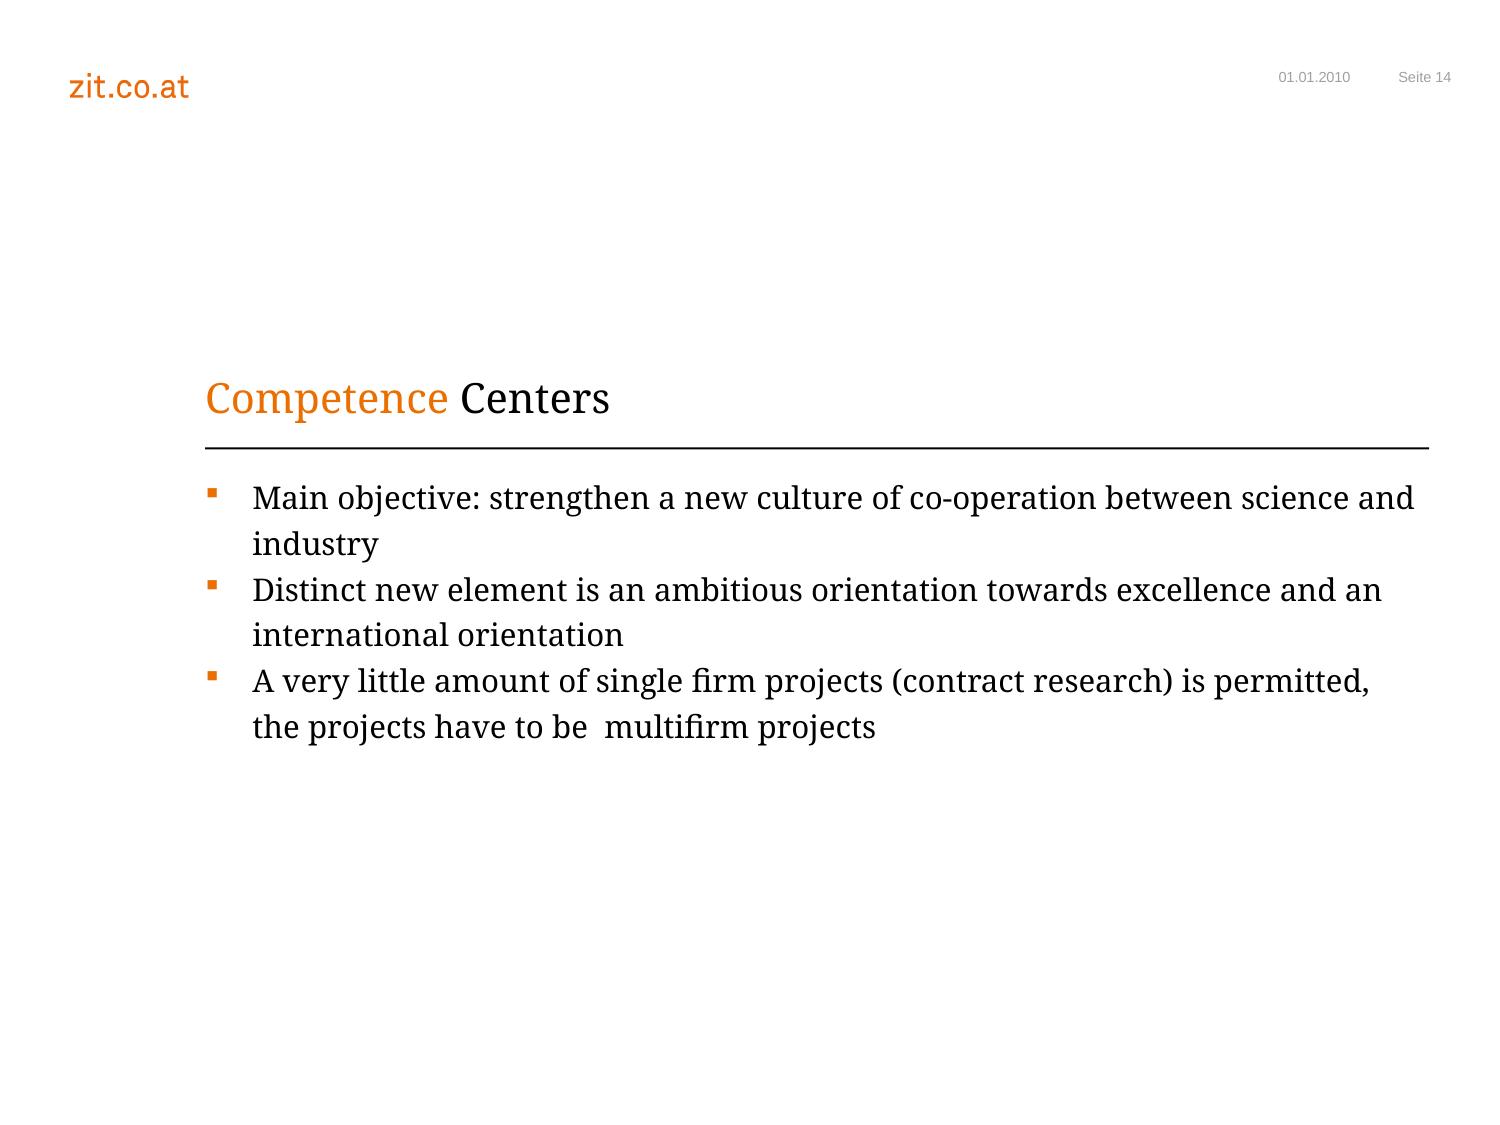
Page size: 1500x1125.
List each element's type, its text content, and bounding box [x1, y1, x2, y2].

picture [70, 73, 189, 98]
title Competence Centers [204, 314, 1430, 423]
list Main objective: strengthen a new culture of co-operation between science and industry Distinct new element is an ambitious orientation towards excellence and an international orientation A very little amount of single firm projects (contract research) is permitted, the projects have to be multifirm projects [204, 469, 1430, 1052]
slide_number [1266, 67, 1351, 87]
